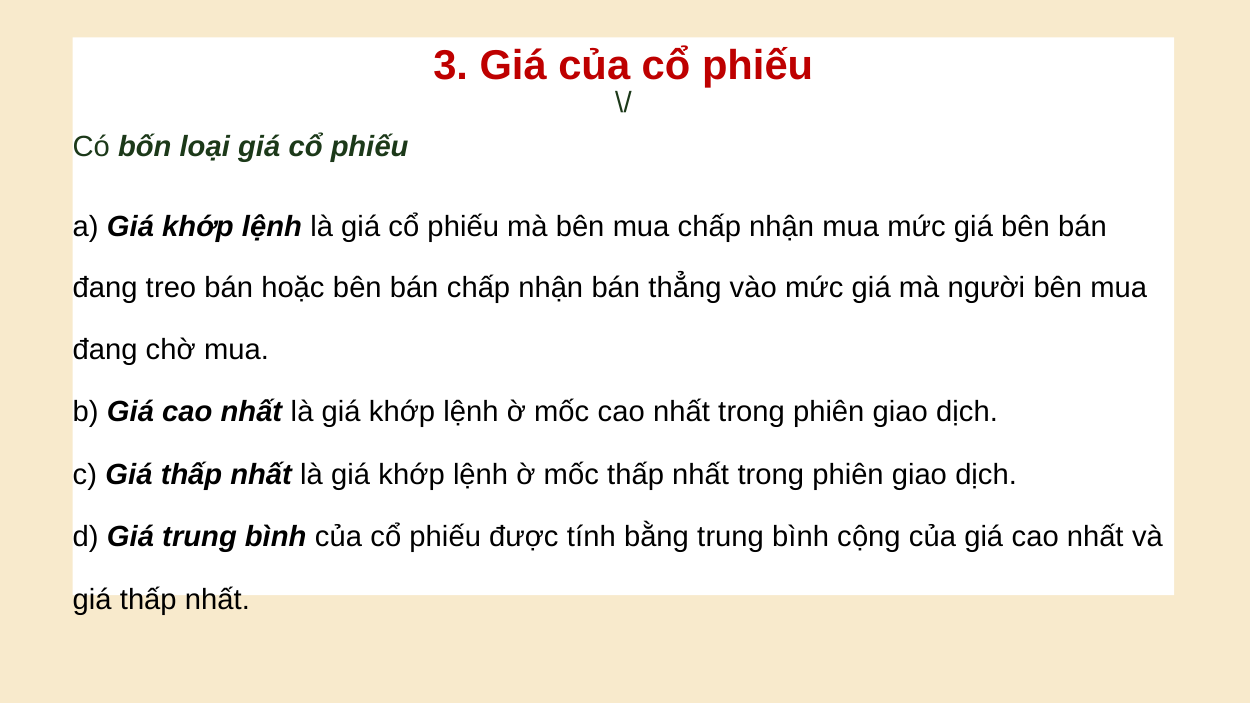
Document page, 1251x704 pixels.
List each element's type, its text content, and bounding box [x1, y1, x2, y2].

text_box 3. Giá của cổ phiếu \/ Có bốn loại giá cổ phiếu a) Giá khớp lệnh là giá cổ phiếu mà bên mua chấp nhận mua mức giá bên bán đang treo bán hoặc bên bán chấp nhận bán thẳng vào mức giá mà người bên mua đang chờ mua. b) Giá cao nhất là giá khớp lệnh ờ mốc cao nhất trong phiên giao dịch. c) Giá thấp nhất là giá khớp lệnh ờ mốc thấp nhất trong phiên giao dịch. d) Giá trung bình của cổ phiếu được tính bằng trung bình cộng của giá cao nhất và giá thấp nhất. [72, 37, 1175, 596]
